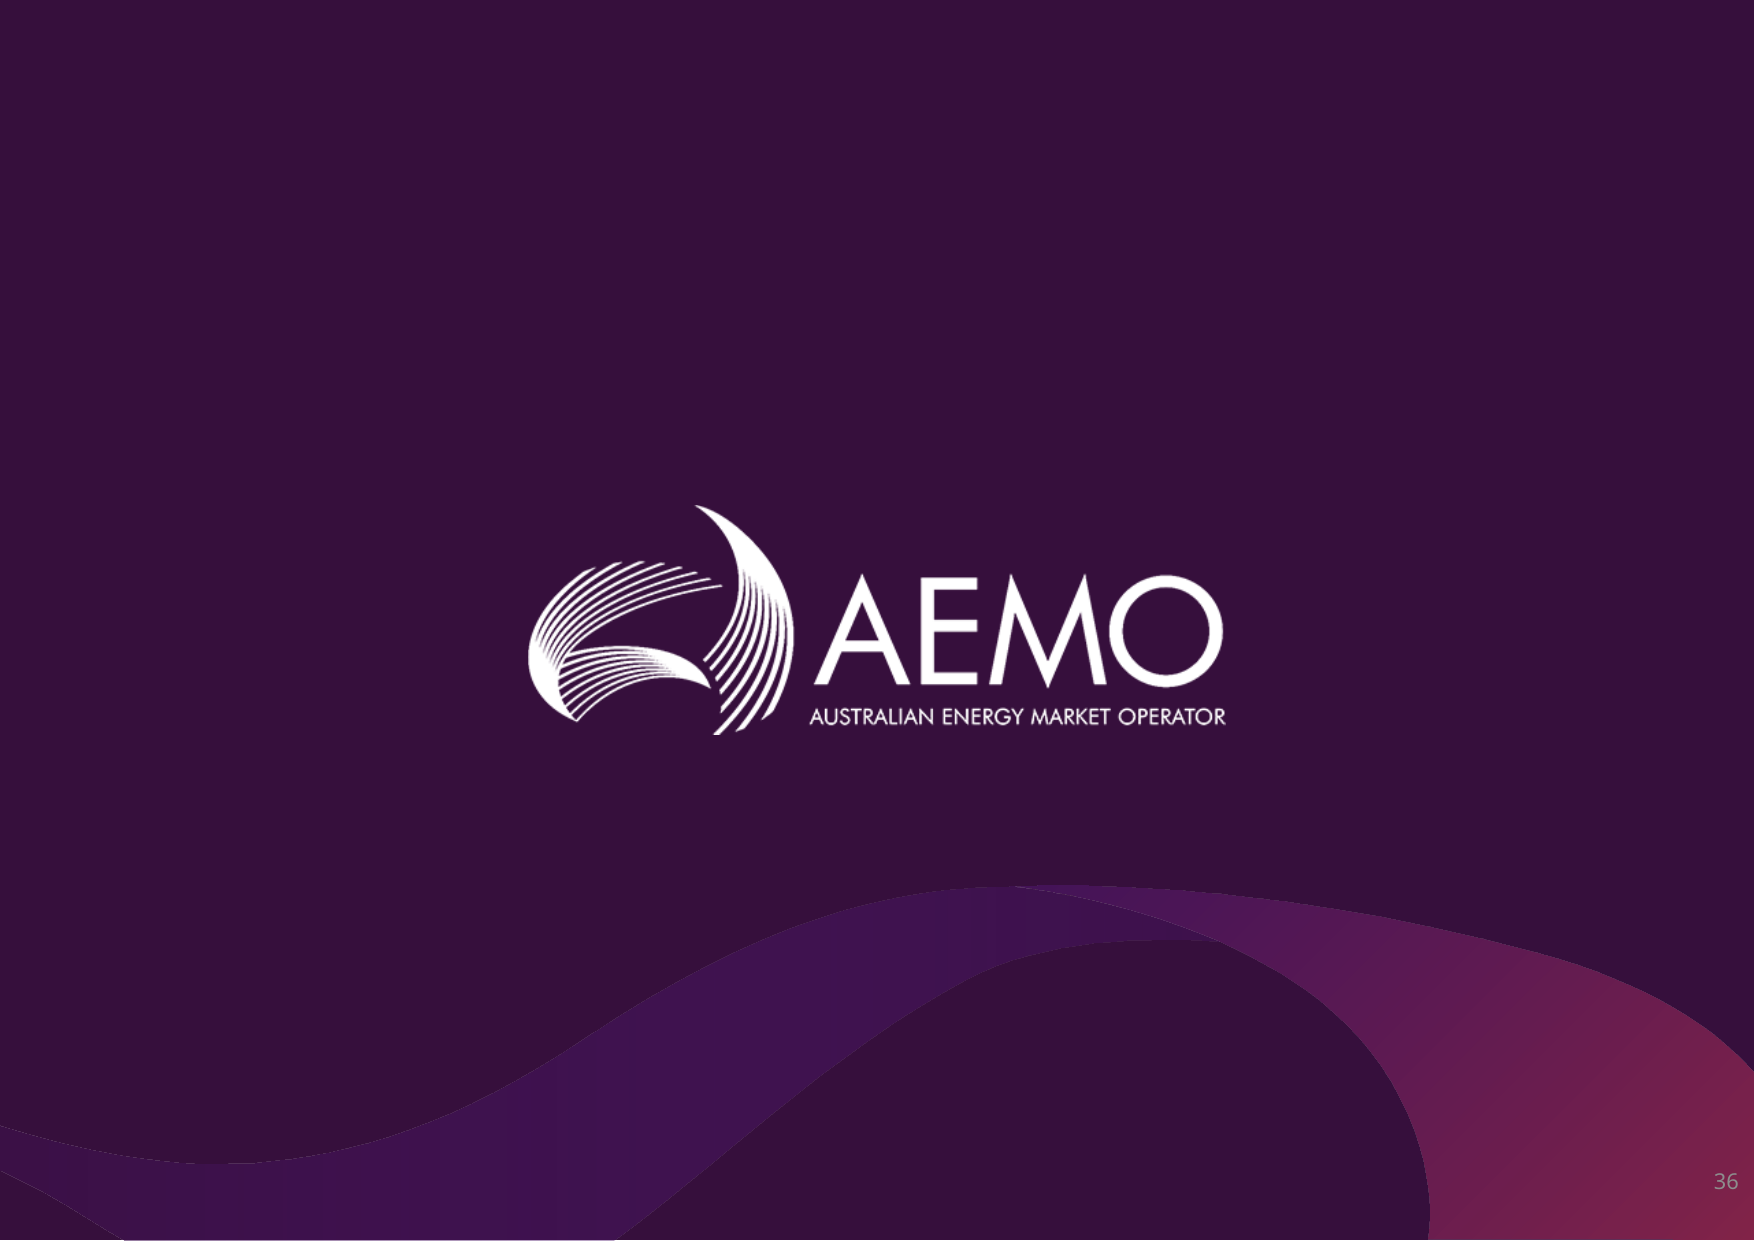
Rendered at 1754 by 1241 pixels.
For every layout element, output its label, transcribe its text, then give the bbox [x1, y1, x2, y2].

picture [528, 505, 1226, 735]
slide_number 36 [1671, 1149, 1754, 1216]
